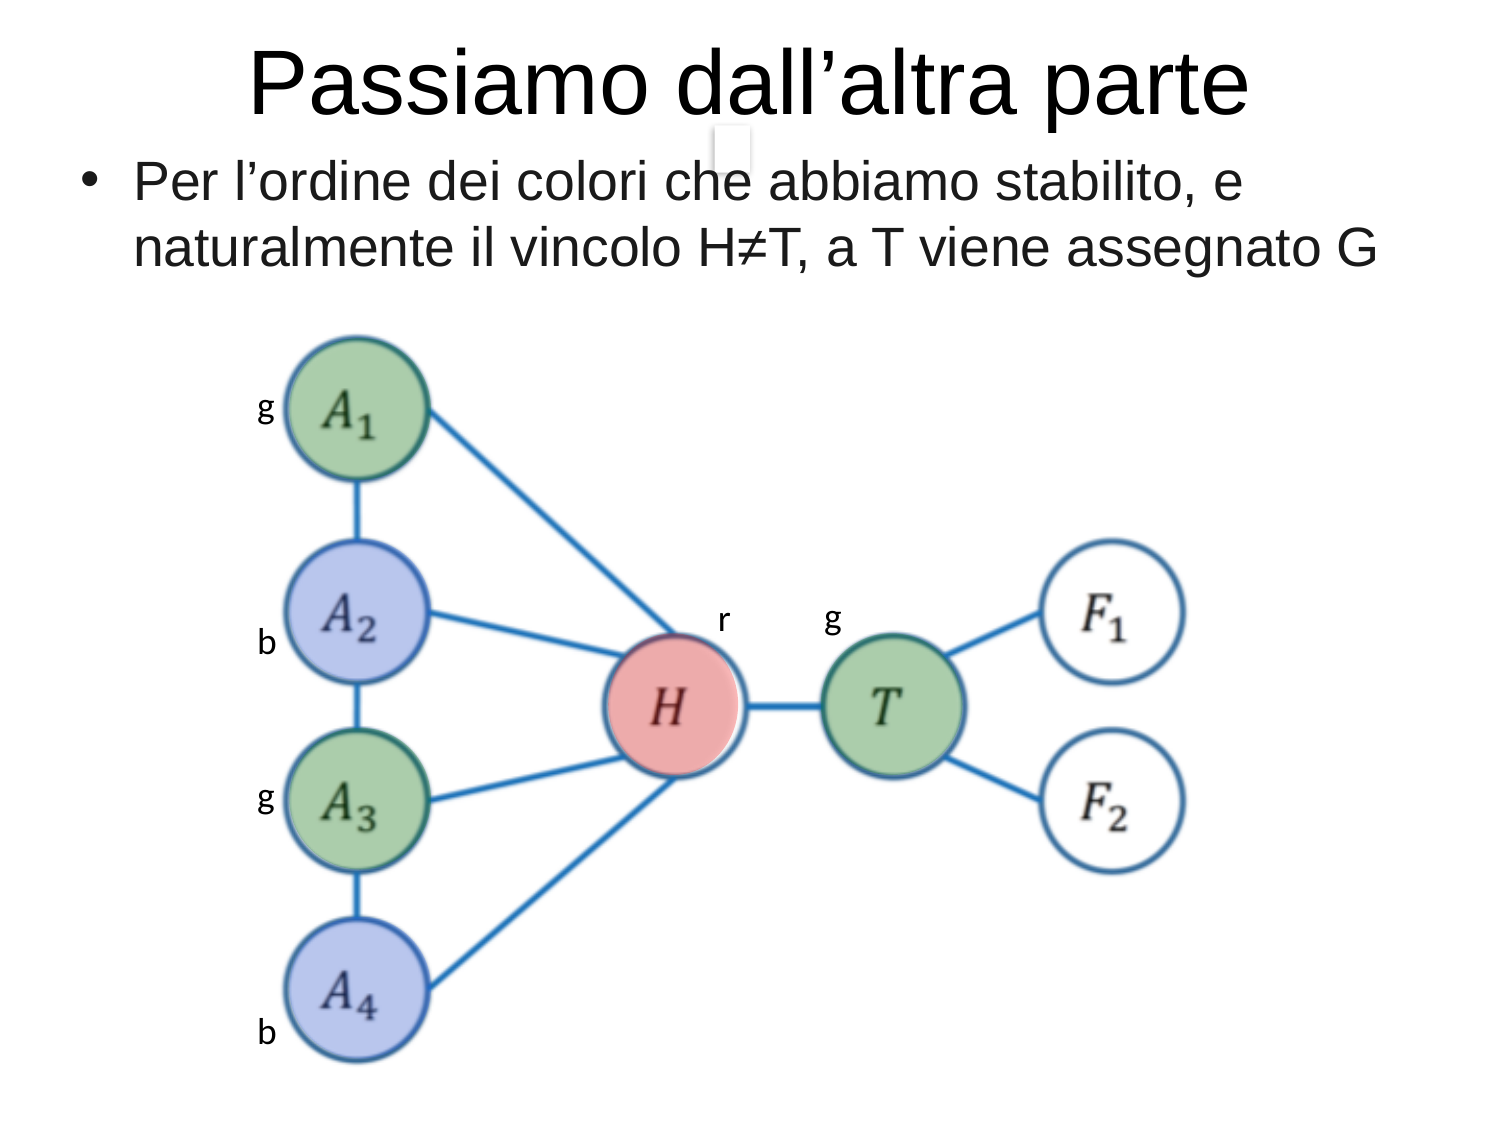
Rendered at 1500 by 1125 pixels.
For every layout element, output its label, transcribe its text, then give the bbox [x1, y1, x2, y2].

title Passiamo dall’altra parte [75, 0, 1425, 172]
picture [241, 314, 1268, 1088]
list Per l’ordine dei colori che abbiamo stabilito, e naturalmente il vincolo H≠T, a T viene assegnato G [64, 137, 1424, 350]
